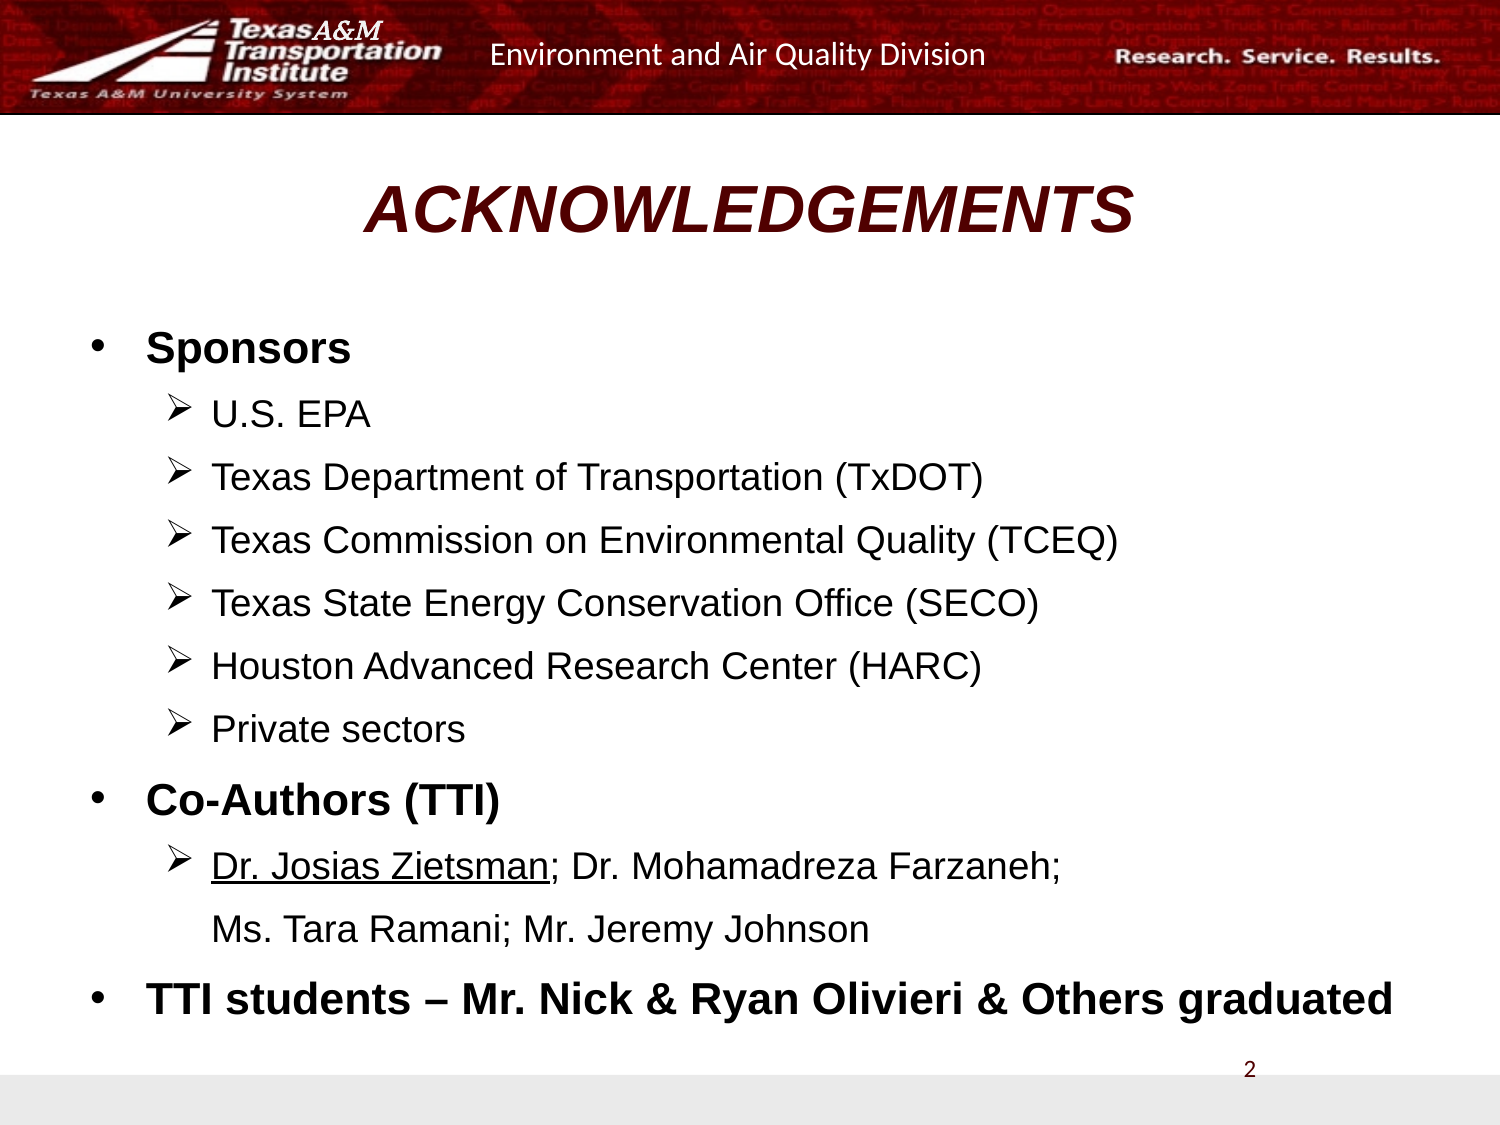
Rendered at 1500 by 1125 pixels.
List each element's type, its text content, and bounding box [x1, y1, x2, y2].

list Sponsors U.S. EPA Texas Department of Transportation (TxDOT) Texas Commission on Environmental Quality (TCEQ) Texas State Energy Conservation Office (SECO) Houston Advanced Research Center (HARC) Private sectors Co-Authors (TTI) Dr. Josias Zietsman; Dr. Mohamadreza Farzaneh; Ms. Tara Ramani; Mr. Jeremy Johnson TTI students – Mr. Nick & Ryan Olivieri & Others graduated [75, 299, 1425, 1043]
slide_number 2 [1074, 1037, 1425, 1098]
title ACKNOWLEDGEMENTS [75, 112, 1425, 299]
picture [0, 0, 1500, 113]
